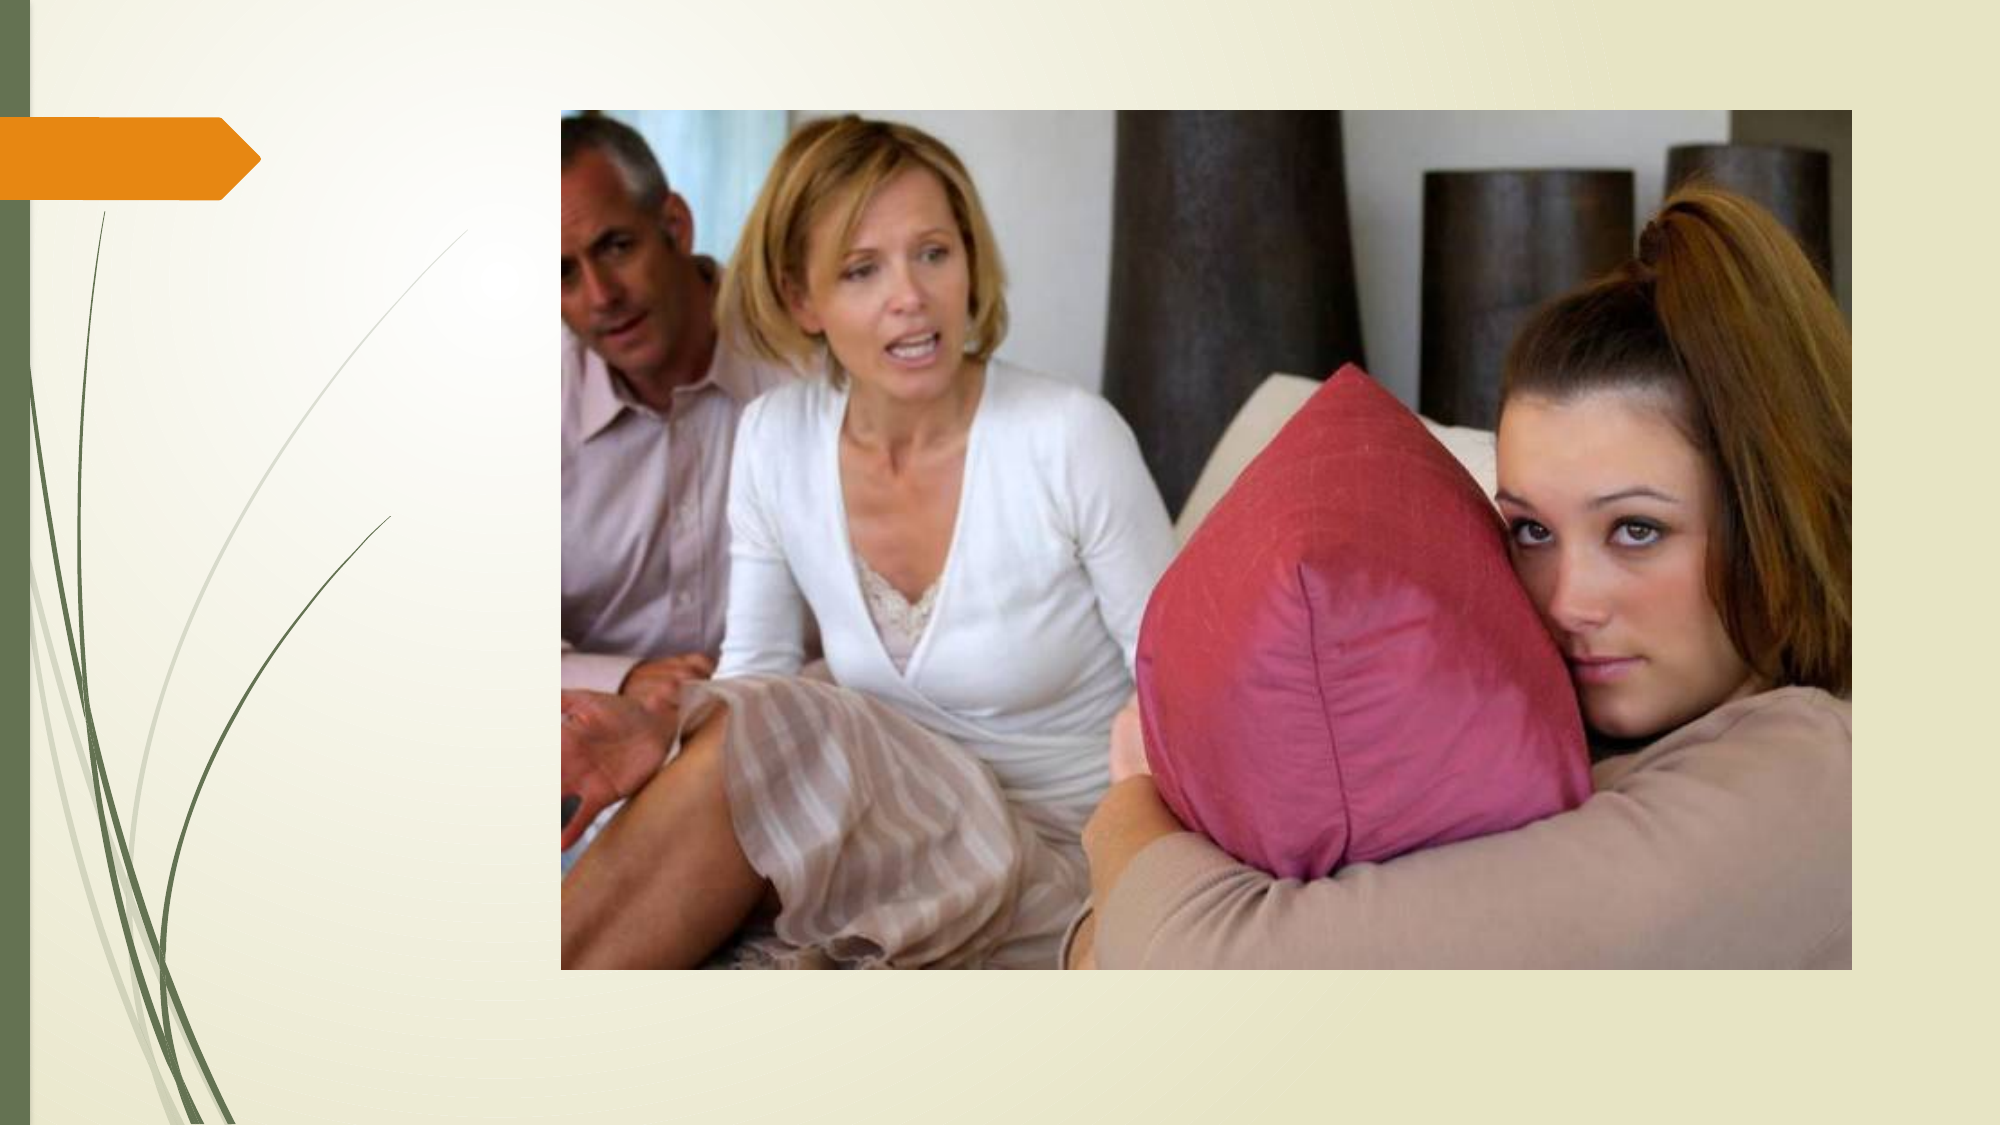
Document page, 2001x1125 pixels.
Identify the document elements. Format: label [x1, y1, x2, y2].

list [561, 110, 1852, 970]
